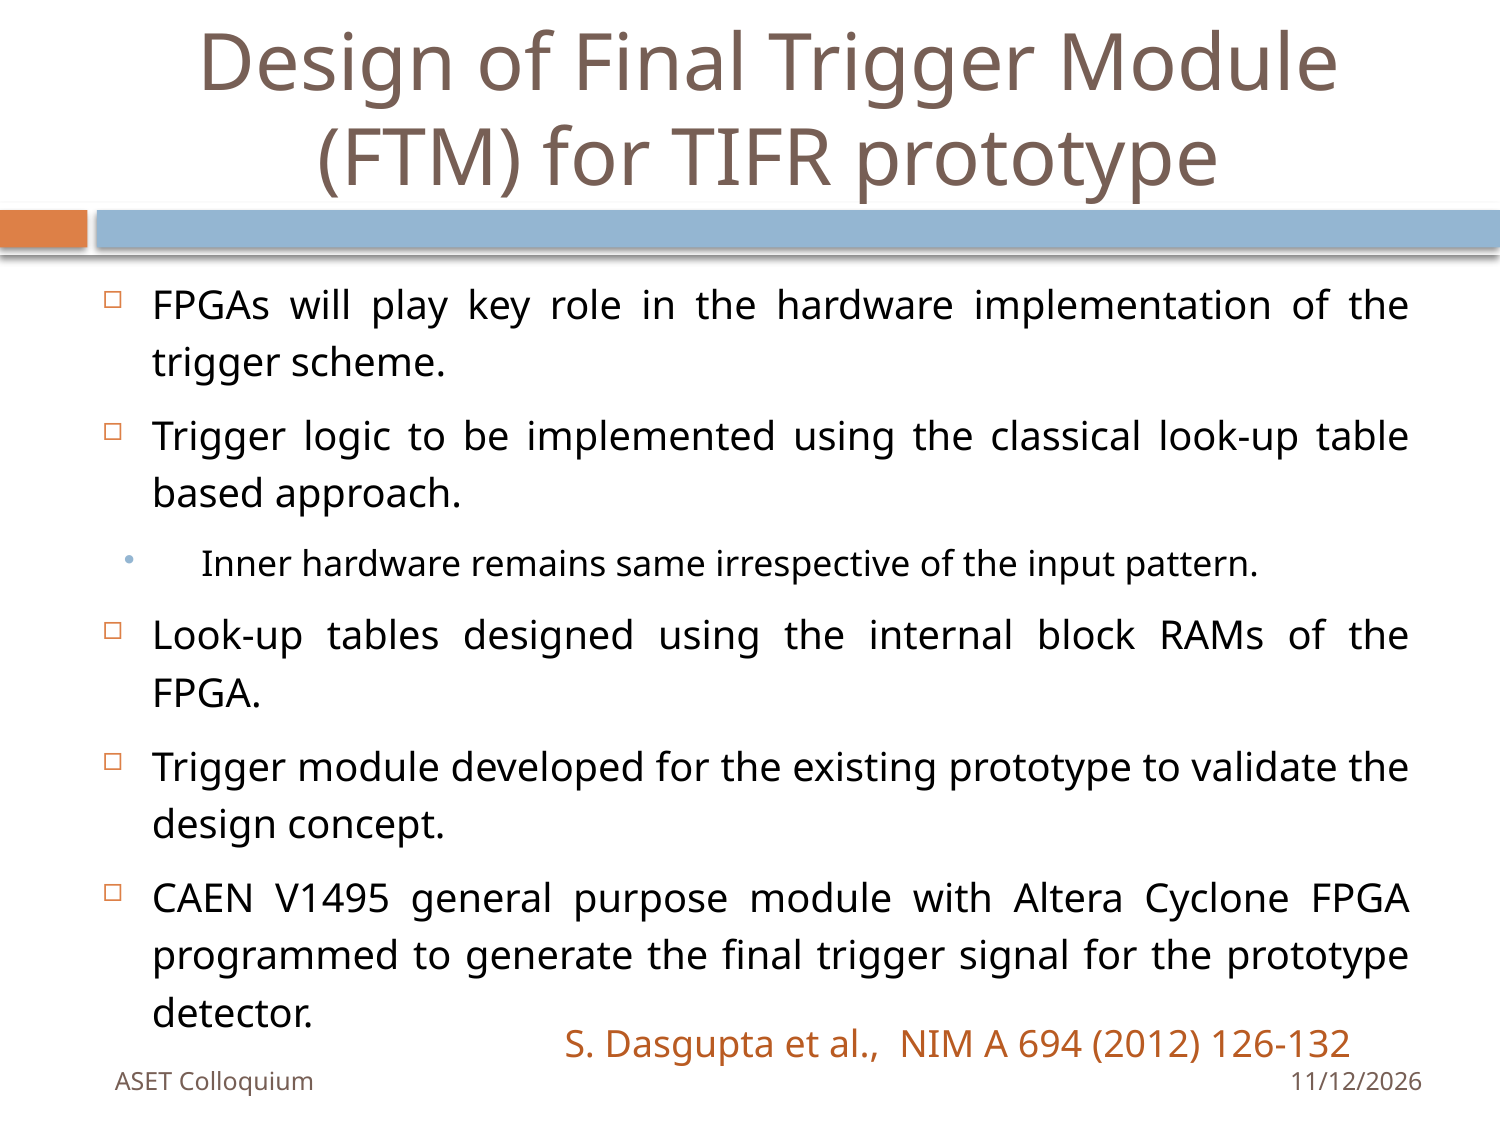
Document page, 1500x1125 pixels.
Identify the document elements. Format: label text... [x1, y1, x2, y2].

footer ASET Colloquium [99, 1052, 990, 1113]
text_box S. Dasgupta et al., NIM A 694 (2012) 126-132 [549, 1012, 1450, 1073]
title Design of Final Trigger Module (FTM) for TIFR prototype [100, 24, 1438, 188]
list FPGAs will play key role in the hardware implementation of the trigger scheme. Trigger logic to be implemented using the classical look-up table based approach. Inner hardware remains same irrespective of the input pattern. Look-up tables designed using the internal block RAMs of the FPGA. Trigger module developed for the existing prototype to validate the design concept. CAEN V1495 general purpose module with Altera Cyclone FPGA programmed to generate the final trigger signal for the prototype detector. [87, 262, 1425, 1050]
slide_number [999, 1052, 1438, 1113]
